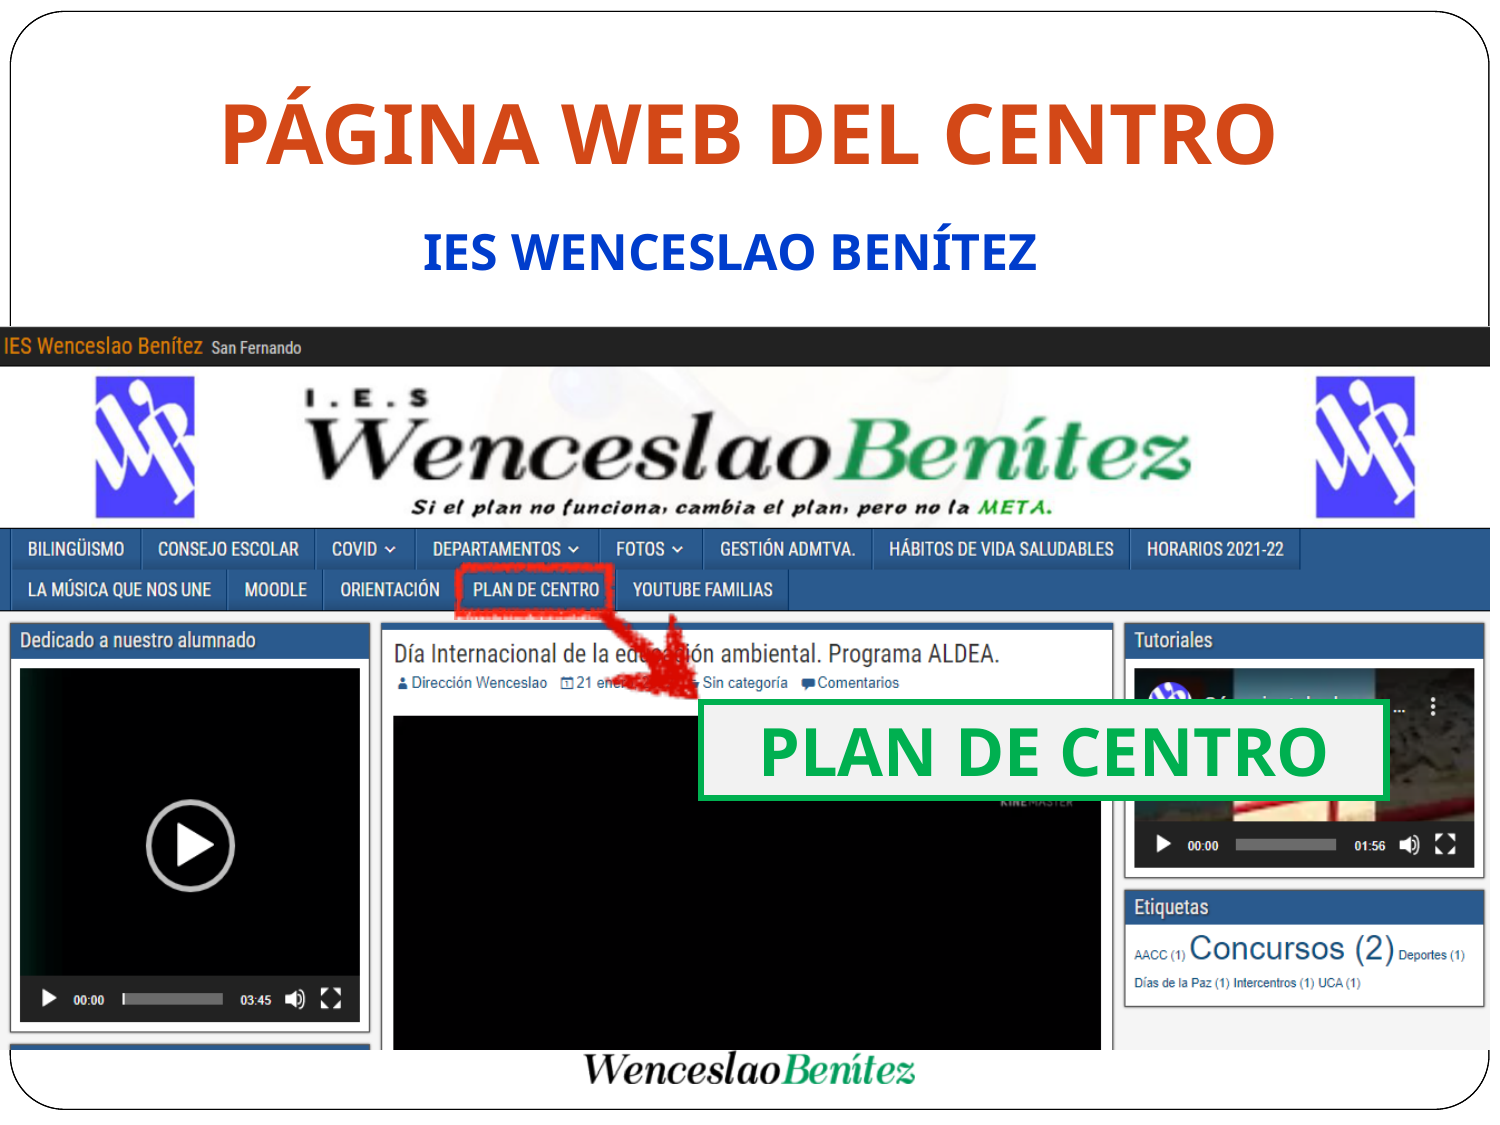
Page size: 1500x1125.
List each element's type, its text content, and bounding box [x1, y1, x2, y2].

text_box IES WENCESLAO BENÍTEZ [173, 212, 1288, 289]
text_box [10, 11, 1489, 326]
text_box PÁGINA WEB DEL CENTRO [111, 72, 1387, 190]
picture [0, 326, 1490, 1084]
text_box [454, 562, 714, 713]
text_box [10, 1051, 1489, 1110]
